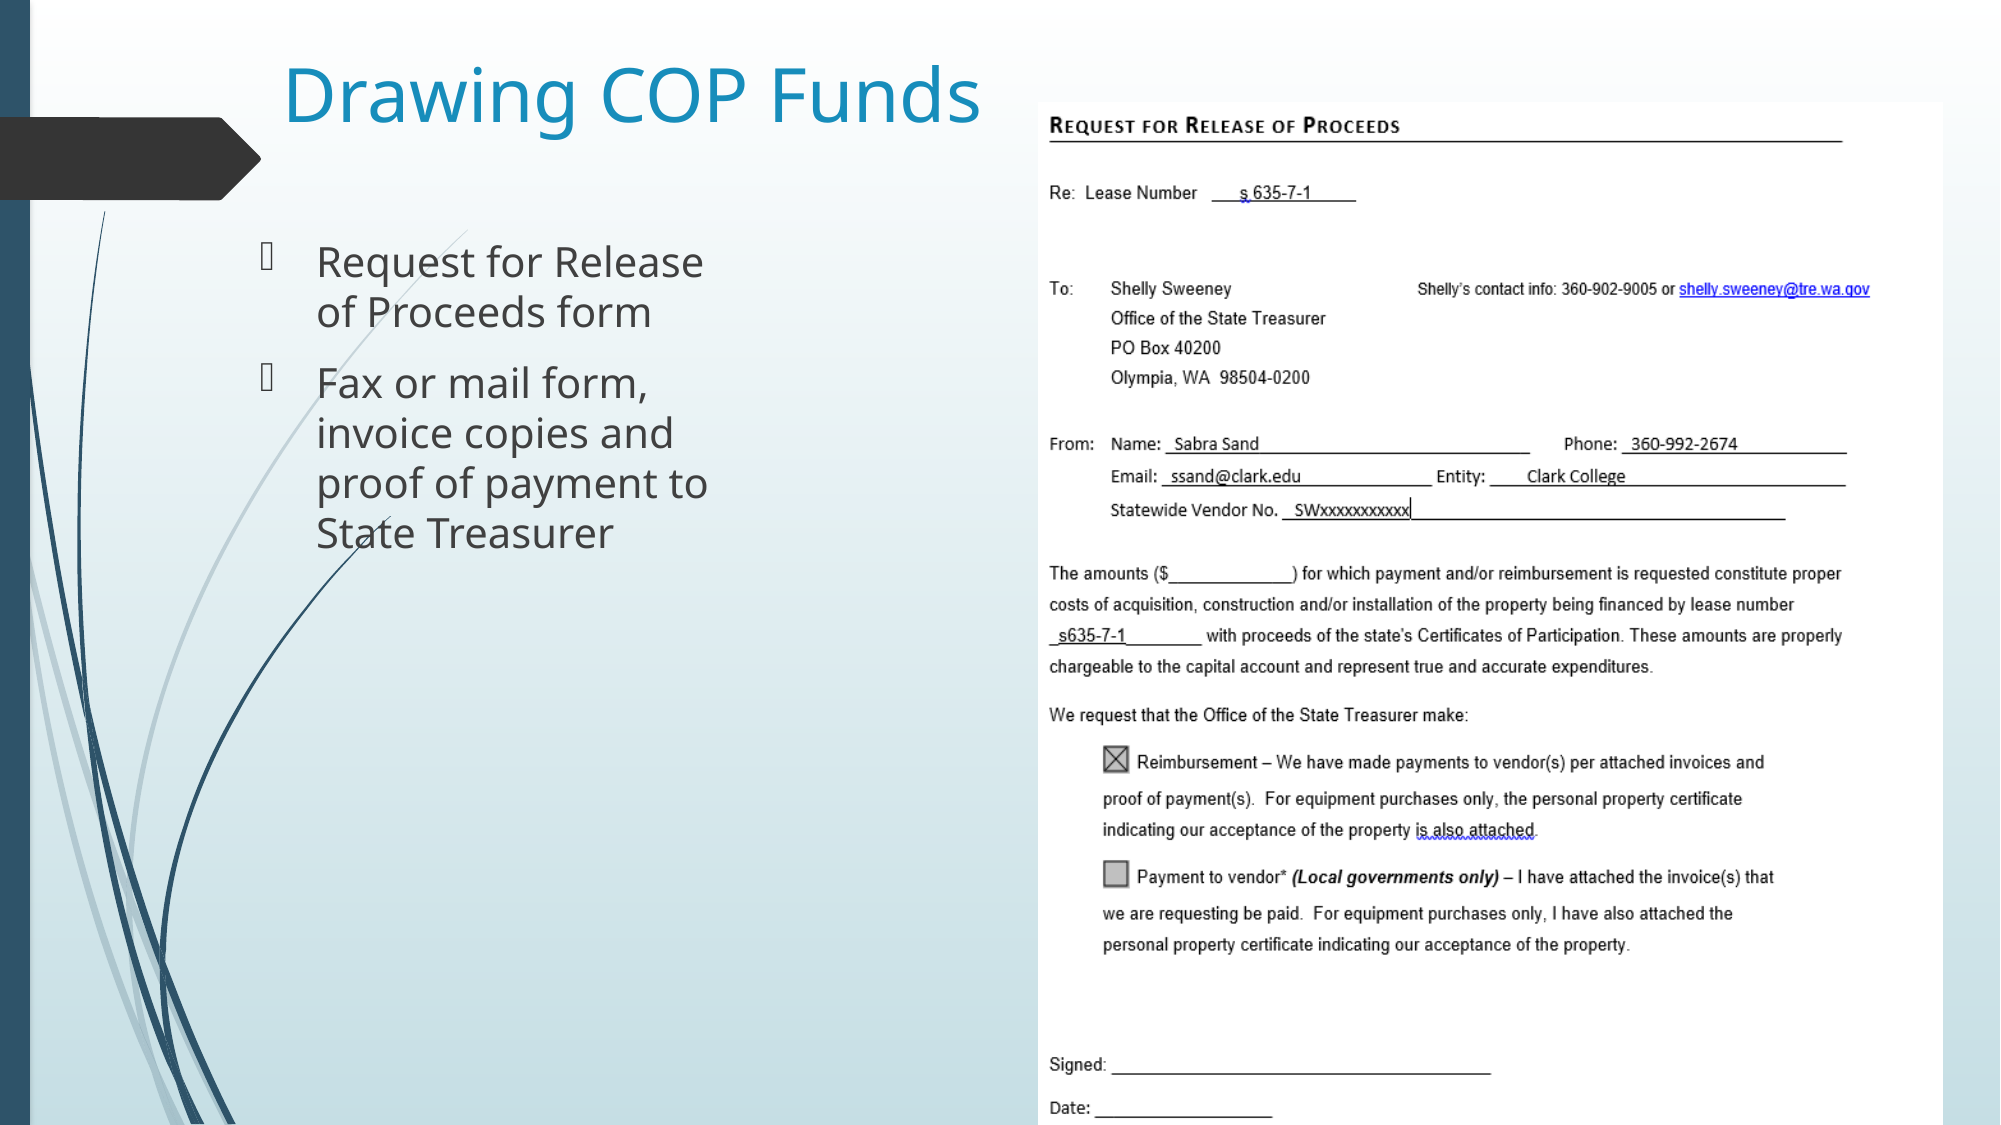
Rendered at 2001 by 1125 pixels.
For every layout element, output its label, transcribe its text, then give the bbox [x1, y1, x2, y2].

title Drawing COP Funds [267, 39, 1730, 166]
picture [1037, 102, 1943, 1125]
list Request for Release of Proceeds form Fax or mail form, invoice copies and proof of payment to State Treasurer [244, 228, 758, 810]
